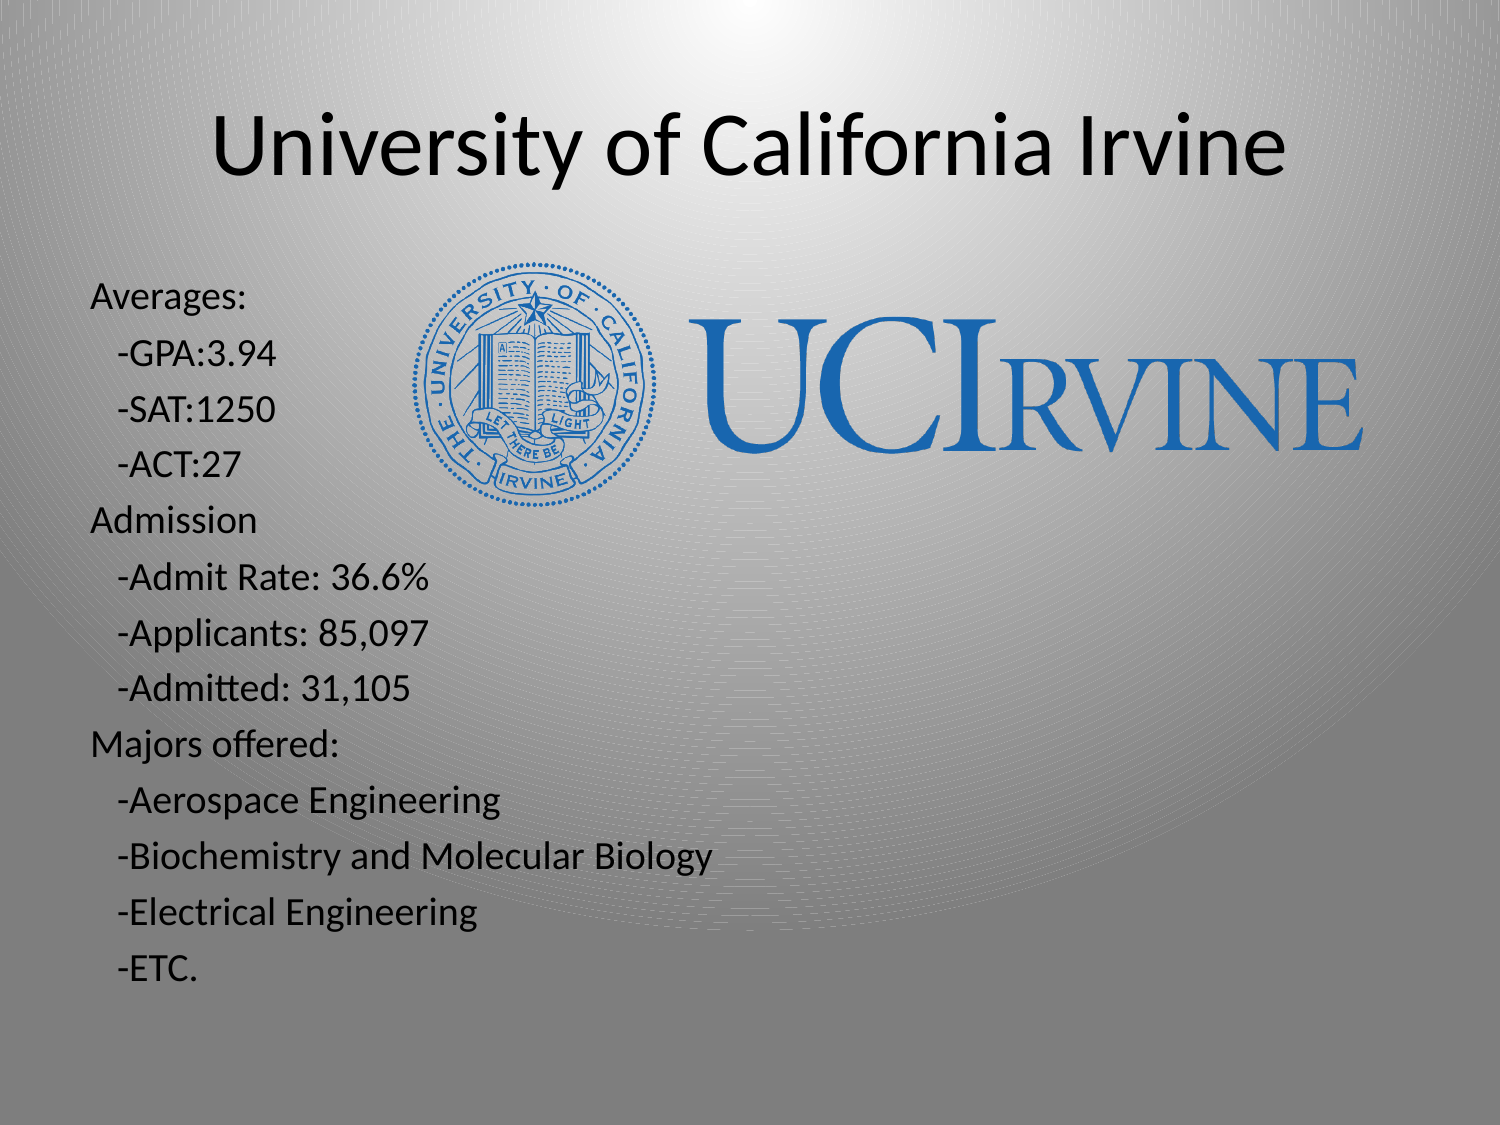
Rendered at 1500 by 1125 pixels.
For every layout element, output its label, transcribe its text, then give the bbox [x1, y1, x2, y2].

picture [412, 262, 1363, 508]
title University of California Irvine [75, 45, 1425, 233]
list Averages: -GPA:3.94 -SAT:1250 -ACT:27 Admission -Admit Rate: 36.6% -Applicants: 85,097 -Admitted: 31,105 Majors offered: -Aerospace Engineering -Biochemistry and Molecular Biology -Electrical Engineering -ETC. [75, 262, 1425, 1005]
